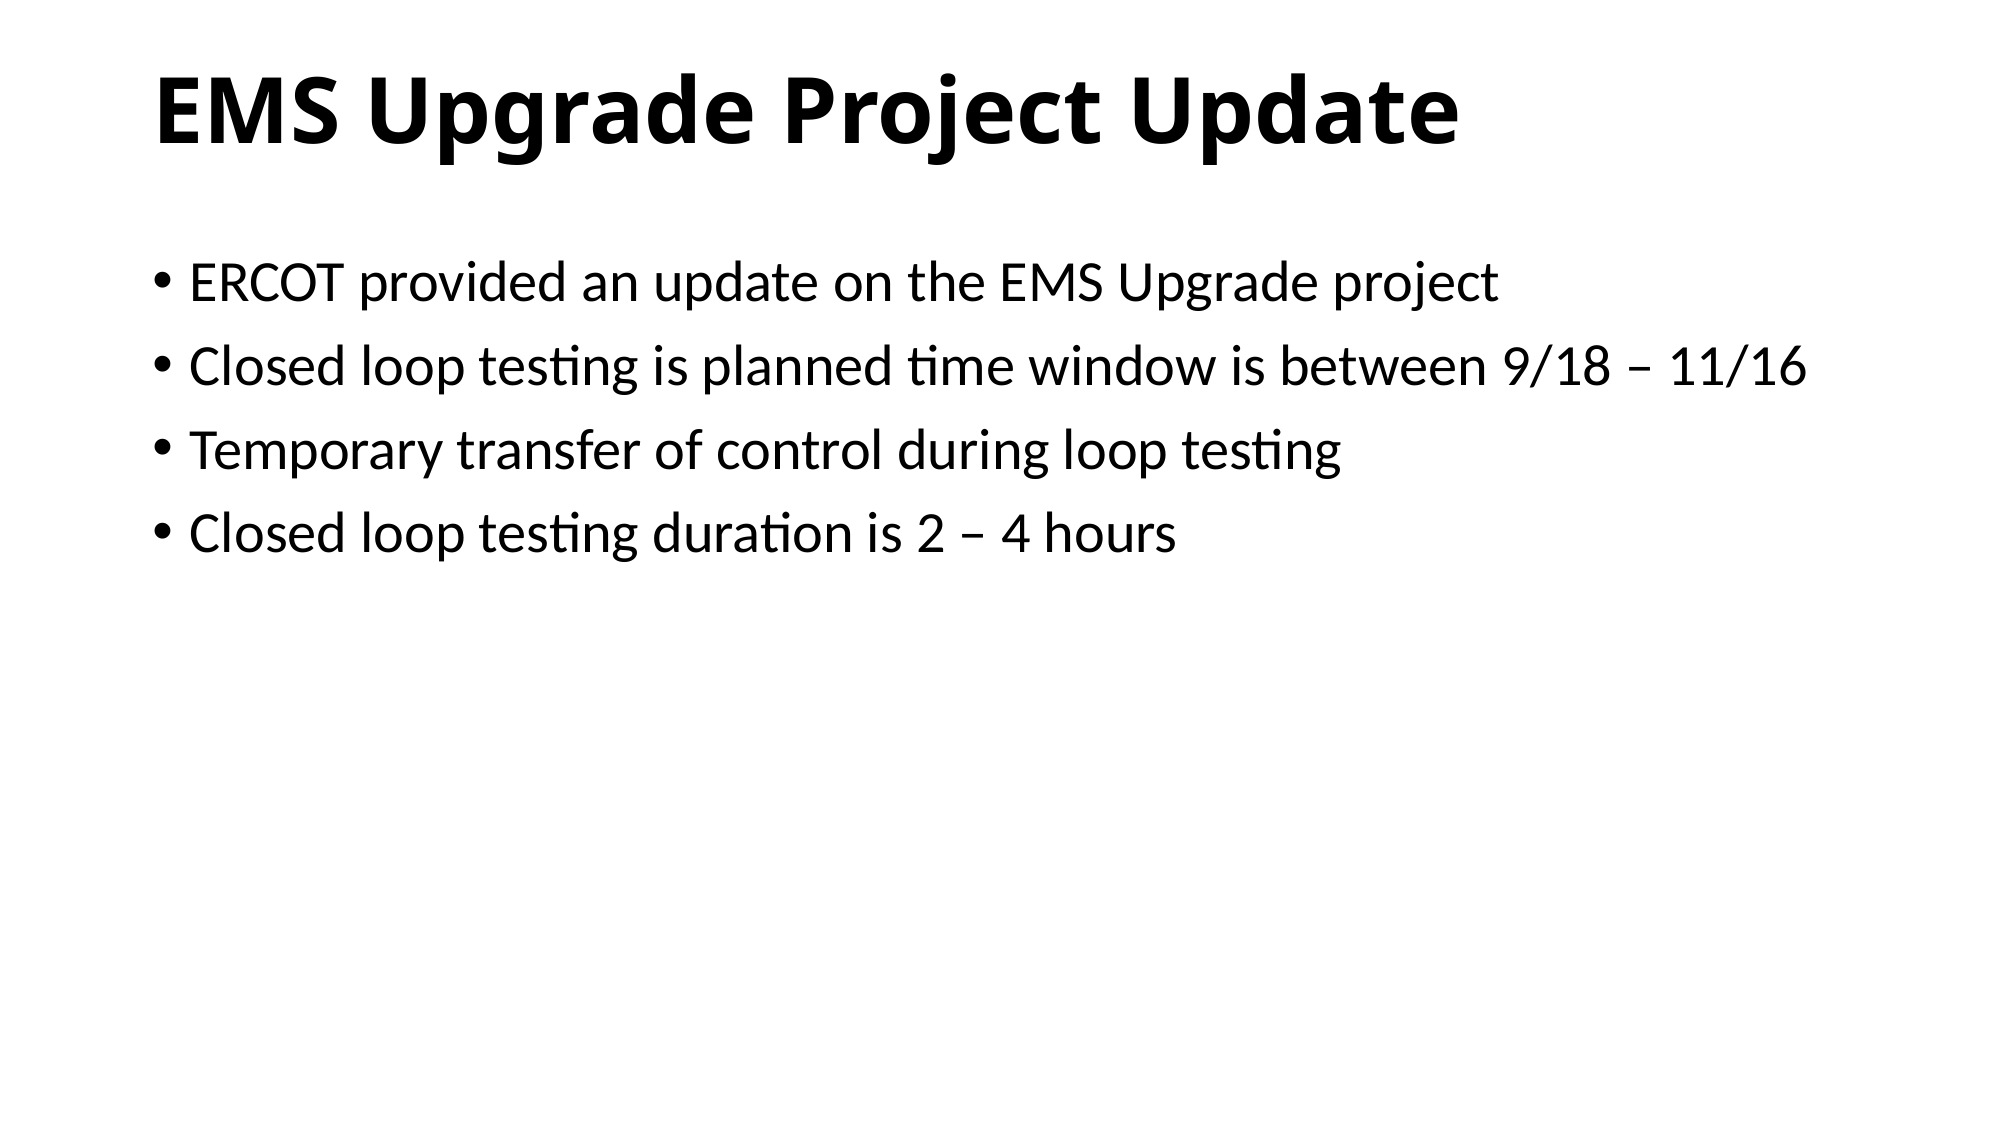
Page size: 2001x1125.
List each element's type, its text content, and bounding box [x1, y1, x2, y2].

title EMS Upgrade Project Update [137, 59, 1863, 243]
list ERCOT provided an update on the EMS Upgrade project Closed loop testing is planned time window is between 9/18 – 11/16 Temporary transfer of control during loop testing Closed loop testing duration is 2 – 4 hours [137, 243, 1863, 1014]
